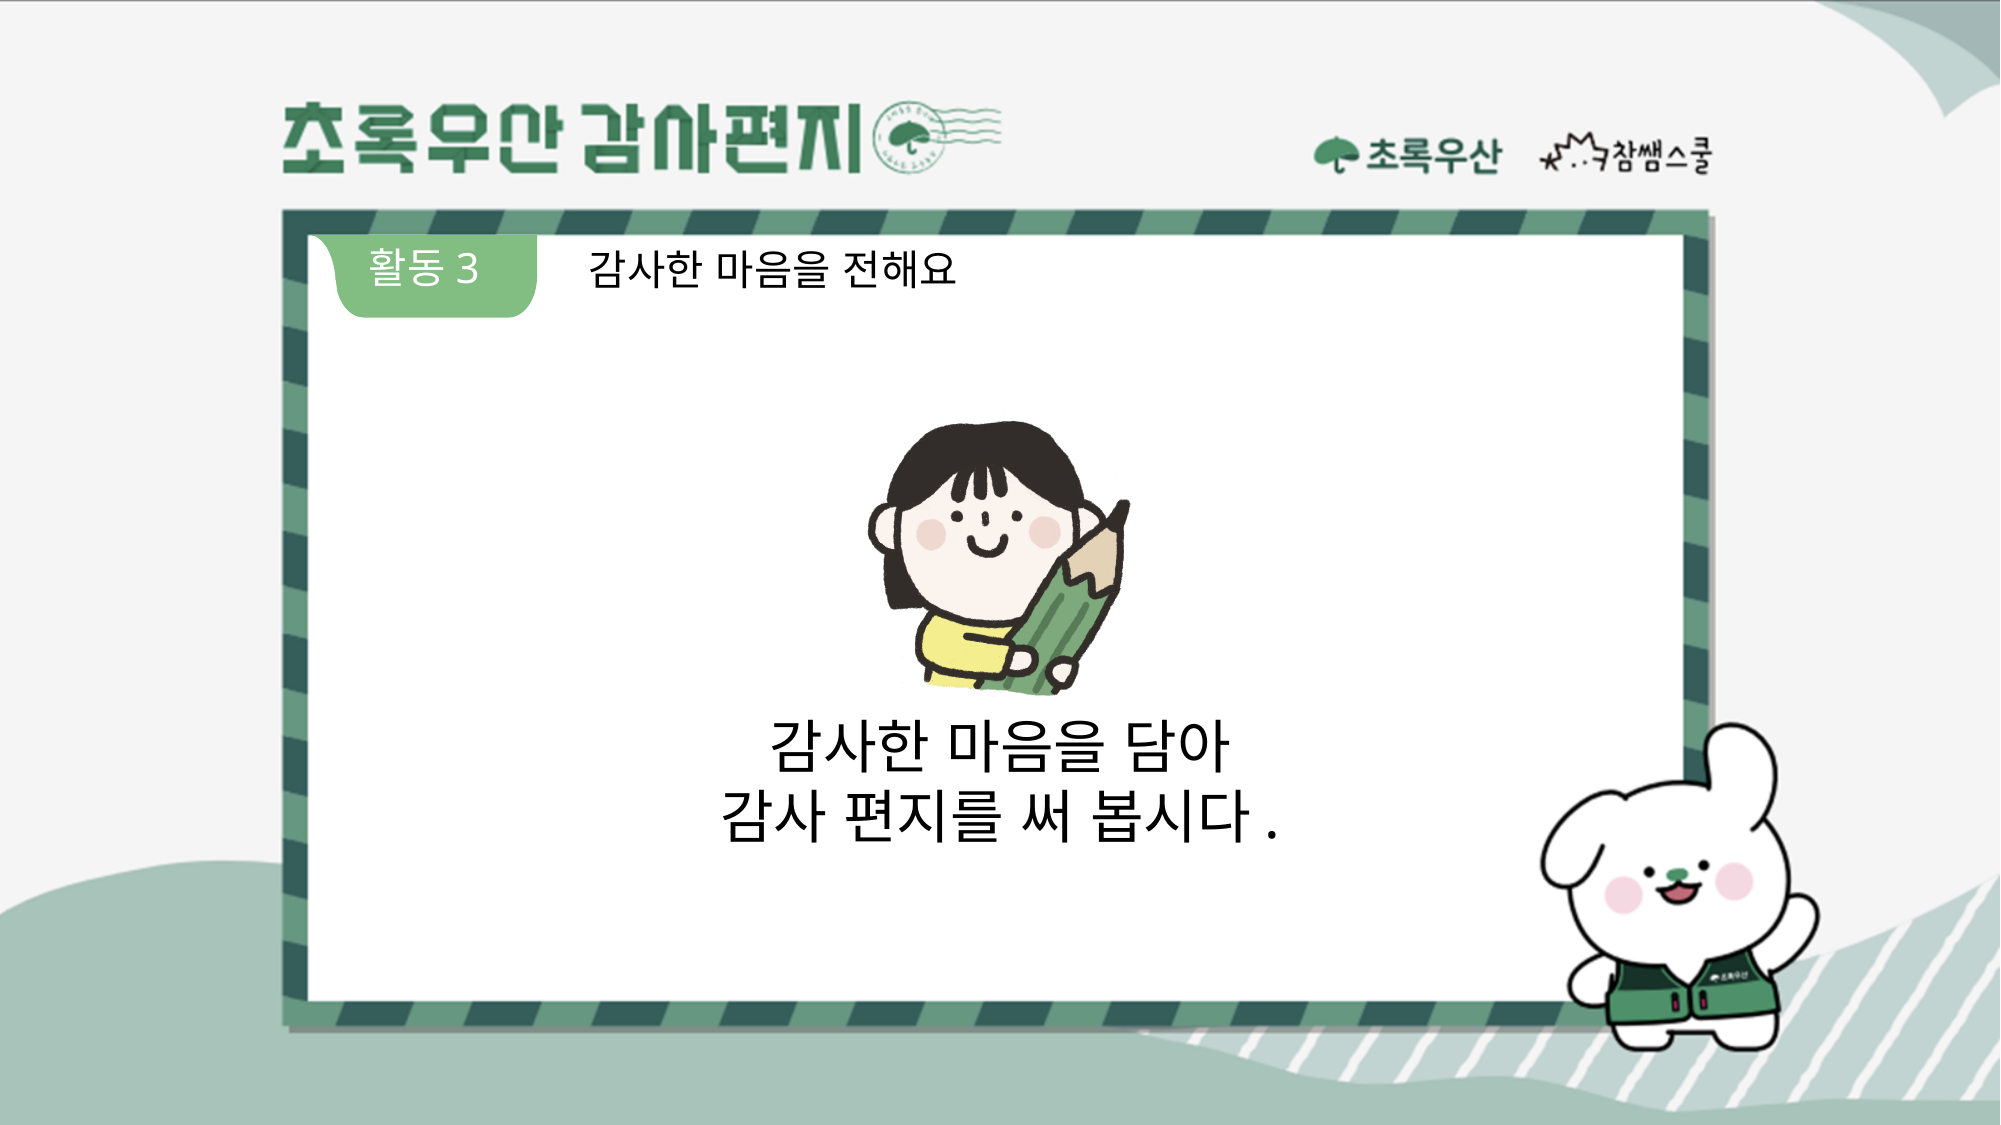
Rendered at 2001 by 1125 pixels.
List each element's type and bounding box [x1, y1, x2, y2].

text_box [311, 234, 537, 318]
picture [0, 0, 2000, 1125]
